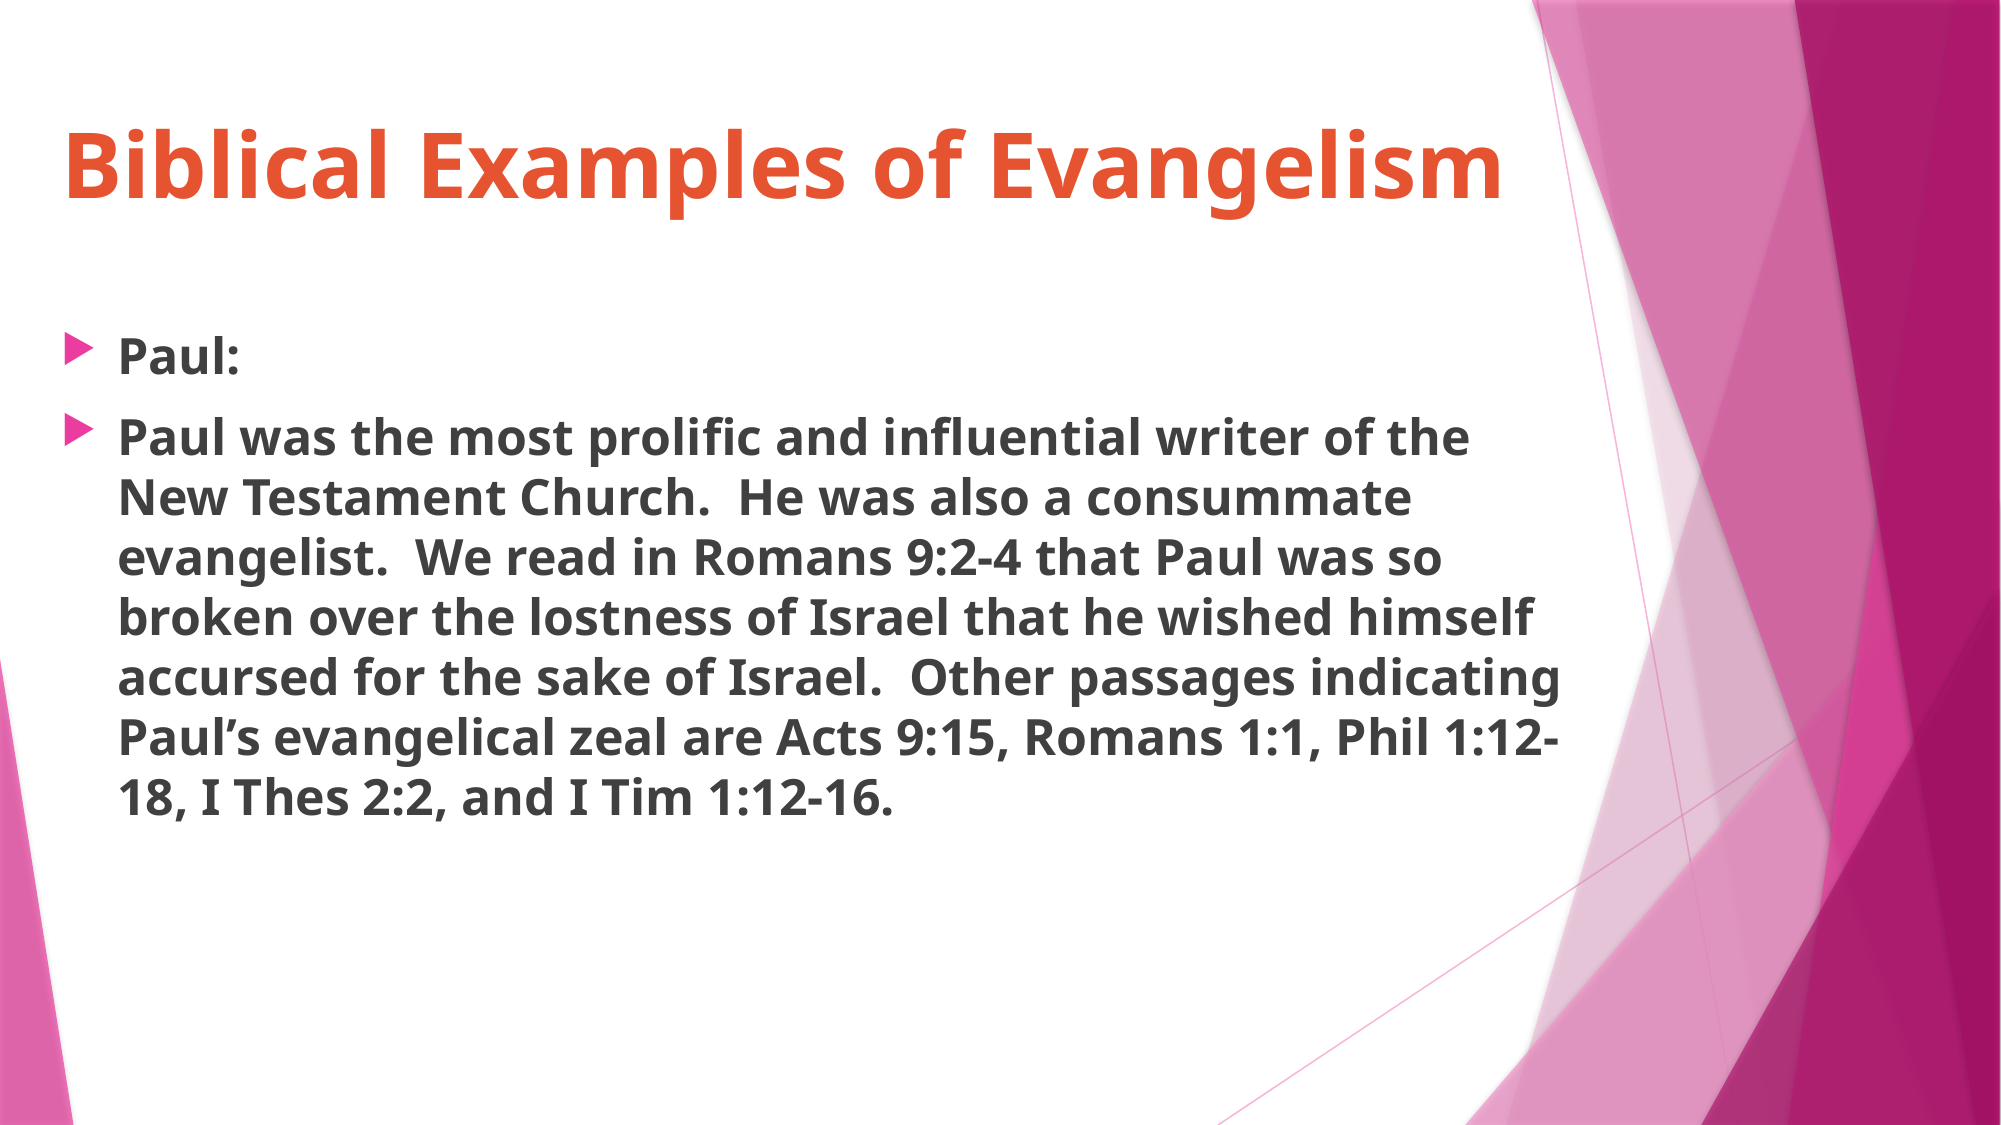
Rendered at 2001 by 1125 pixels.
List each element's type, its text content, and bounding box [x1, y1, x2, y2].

list Paul: Paul was the most prolific and influential writer of the New Testament Church. He was also a consummate evangelist. We read in Romans 9:2-4 that Paul was so broken over the lostness of Israel that he wished himself accursed for the sake of Israel. Other passages indicating Paul’s evangelical zeal are Acts 9:15, Romans 1:1, Phil 1:12-18, I Thes 2:2, and I Tim 1:12-16. [45, 316, 1592, 1125]
title Biblical Examples of Evangelism [45, 99, 1592, 316]
